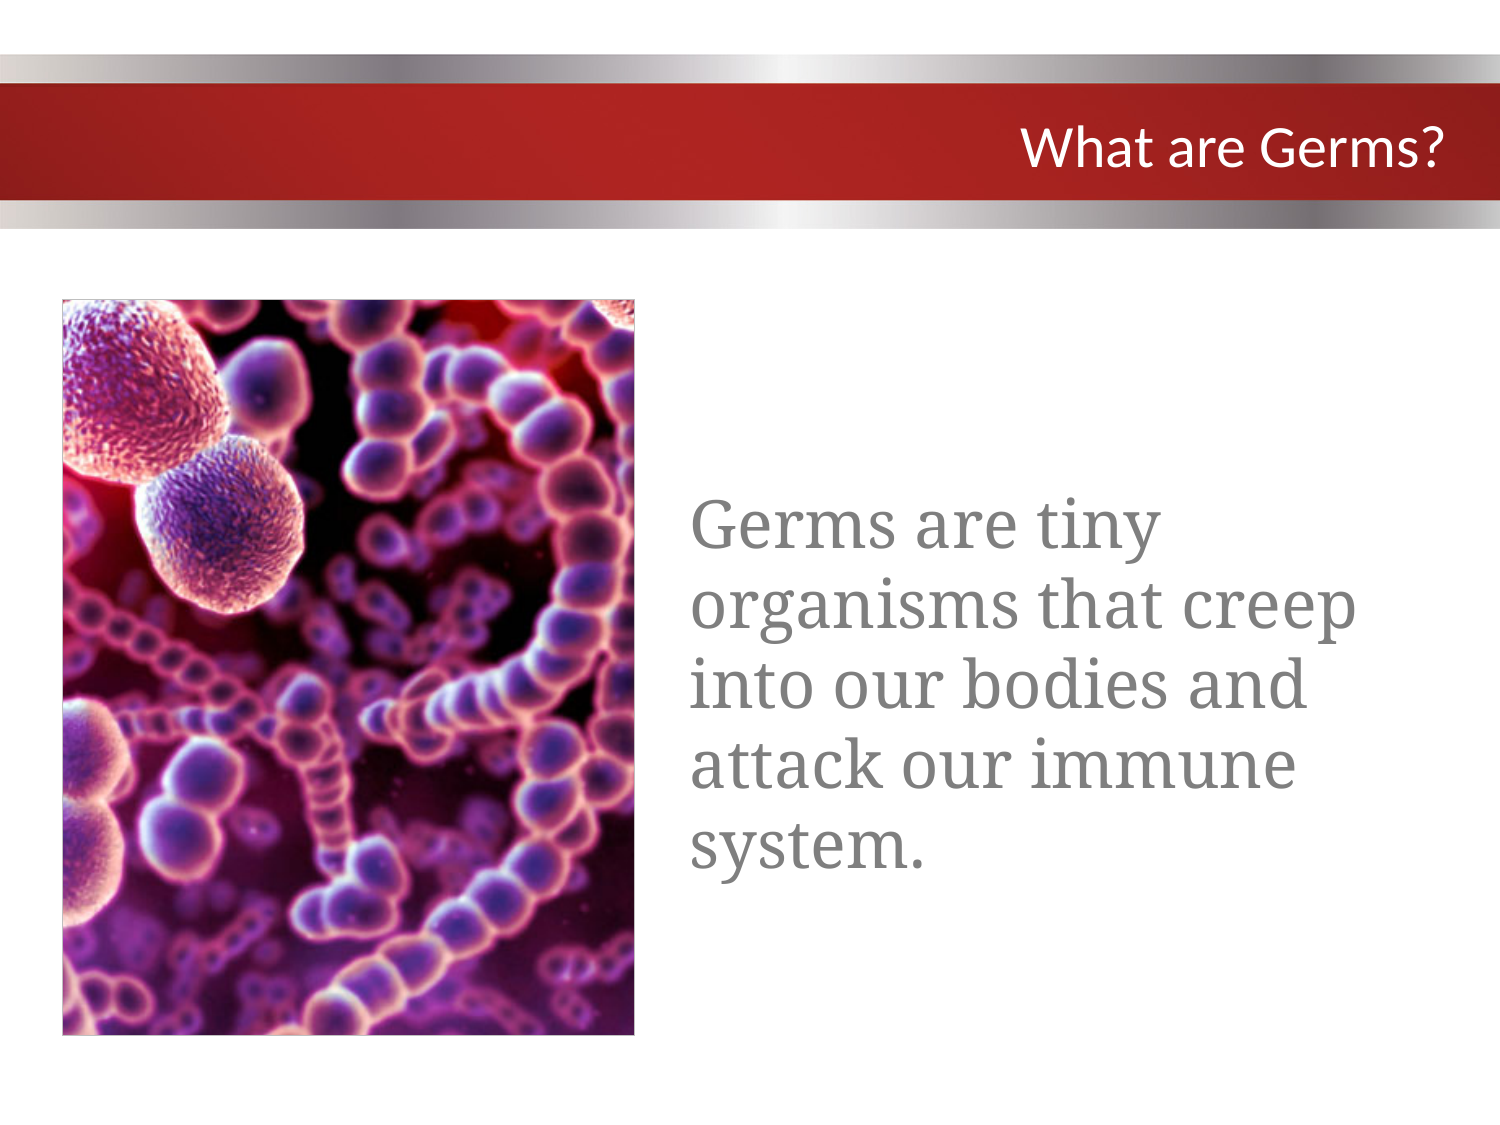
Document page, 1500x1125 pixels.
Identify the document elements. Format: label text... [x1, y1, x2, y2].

text_box Germs are tiny organisms that creep into our bodies and attack our immune system. [675, 474, 1463, 890]
picture [62, 299, 635, 1036]
picture [0, 37, 1500, 245]
title What are Germs? [50, 99, 1463, 188]
